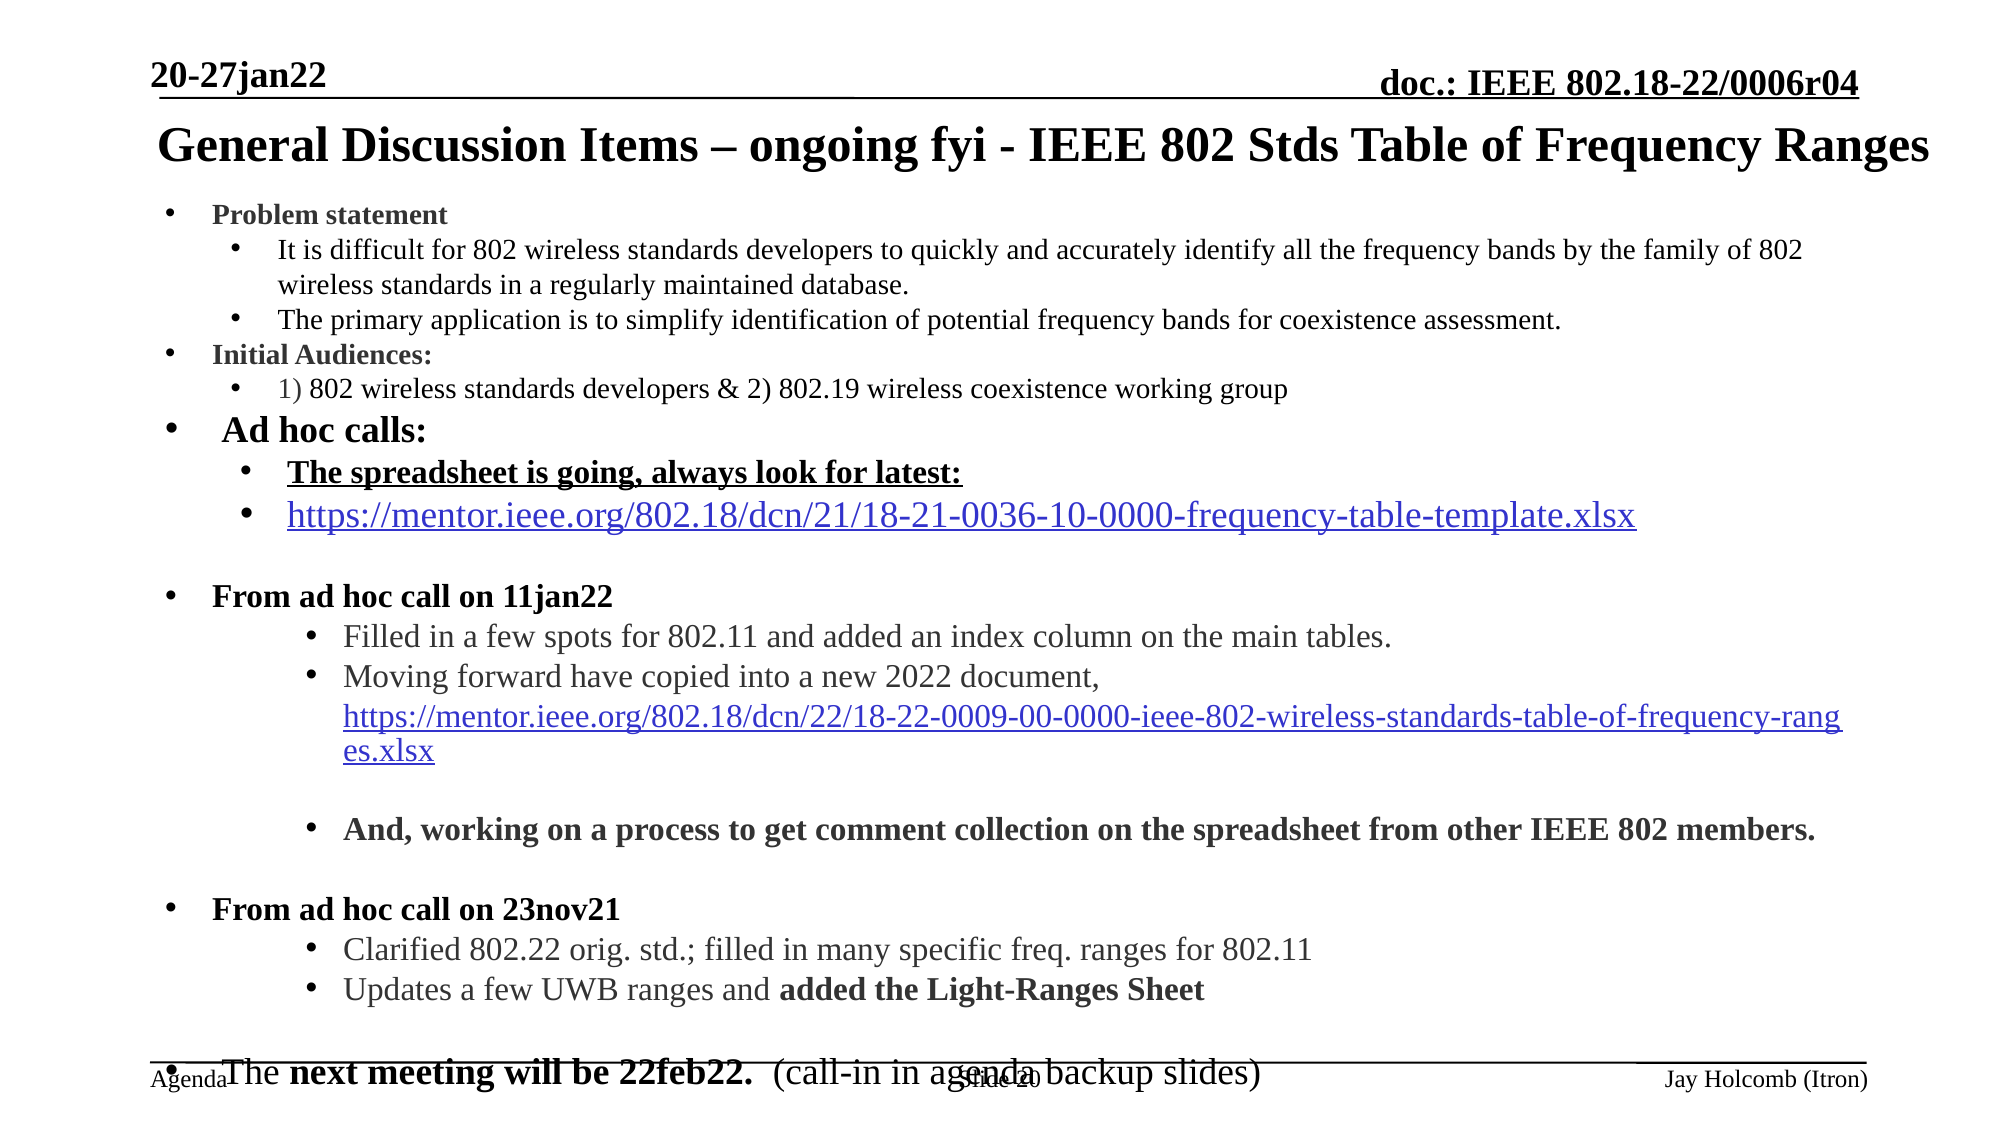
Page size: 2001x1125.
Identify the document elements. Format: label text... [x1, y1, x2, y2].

title General Discussion Items – ongoing fyi - IEEE 802 Stds Table of Frequency Ranges [137, 103, 1951, 180]
footer Jay Holcomb (Itron) [1171, 1061, 1869, 1093]
list Problem statement It is difficult for 802 wireless standards developers to quickly and accurately identify all the frequency bands by the family of 802 wireless standards in a regularly maintained database. The primary application is to simplify identification of potential frequency bands for coexistence assessment. Initial Audiences: 1) 802 wireless standards developers & 2) 802.19 wireless coexistence working group Ad hoc calls: The spreadsheet is going, always look for latest: https://mentor.ieee.org/802.18/dcn/21/18-21-0036-10-0000-frequency-table-template.xlsx From ad hoc call on 11jan22 Filled in a few spots for 802.11 and added an index column on the main tables. Moving forward have copied into a new 2022 document, https://mentor.ieee.org/802.18/dcn/22/18-22-0009-00-0000-ieee-802-wireless-standards-table-of-frequency-ranges.xlsx And, working on a process to get comment collection on the spreadsheet from other IEEE 802 members. From ad hoc call on 23nov21 Clarified 802.22 orig. std.; filled in many specific freq. ranges for 802.11 Updates a few UWB ranges and added the Light-Ranges Sheet The next meeting will be 22feb22. (call-in in agenda backup slides) [149, 162, 1863, 1046]
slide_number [149, 49, 651, 95]
slide_number Slide 20 [933, 1061, 1067, 1123]
